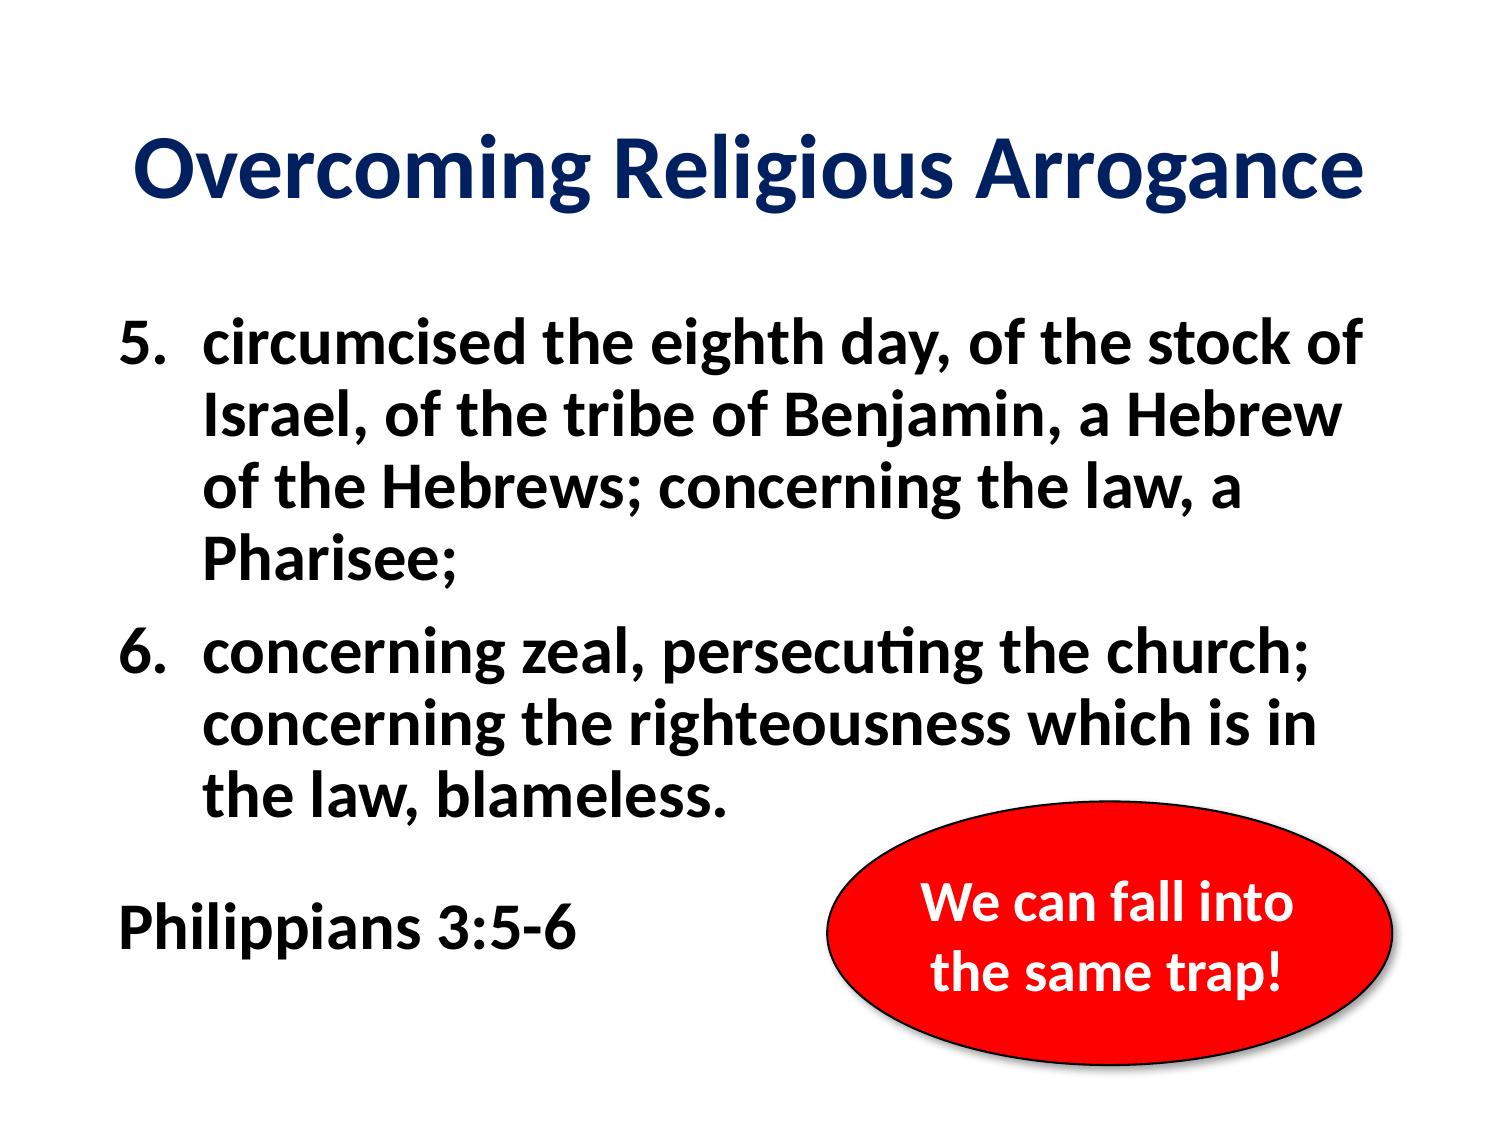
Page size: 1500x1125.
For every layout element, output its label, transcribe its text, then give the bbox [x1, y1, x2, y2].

text_box [826, 800, 1394, 1067]
title Overcoming Religious Arrogance [103, 59, 1397, 278]
text_box We can fall into the same trap! [885, 856, 1330, 1011]
list circumcised the eighth day, of the stock of Israel, of the tribe of Benjamin, a Hebrew of the Hebrews; concerning the law, a Pharisee; concerning zeal, persecuting the church; concerning the righteousness which is in the law, blameless. Philippians 3:5-6 [103, 299, 1397, 1014]
